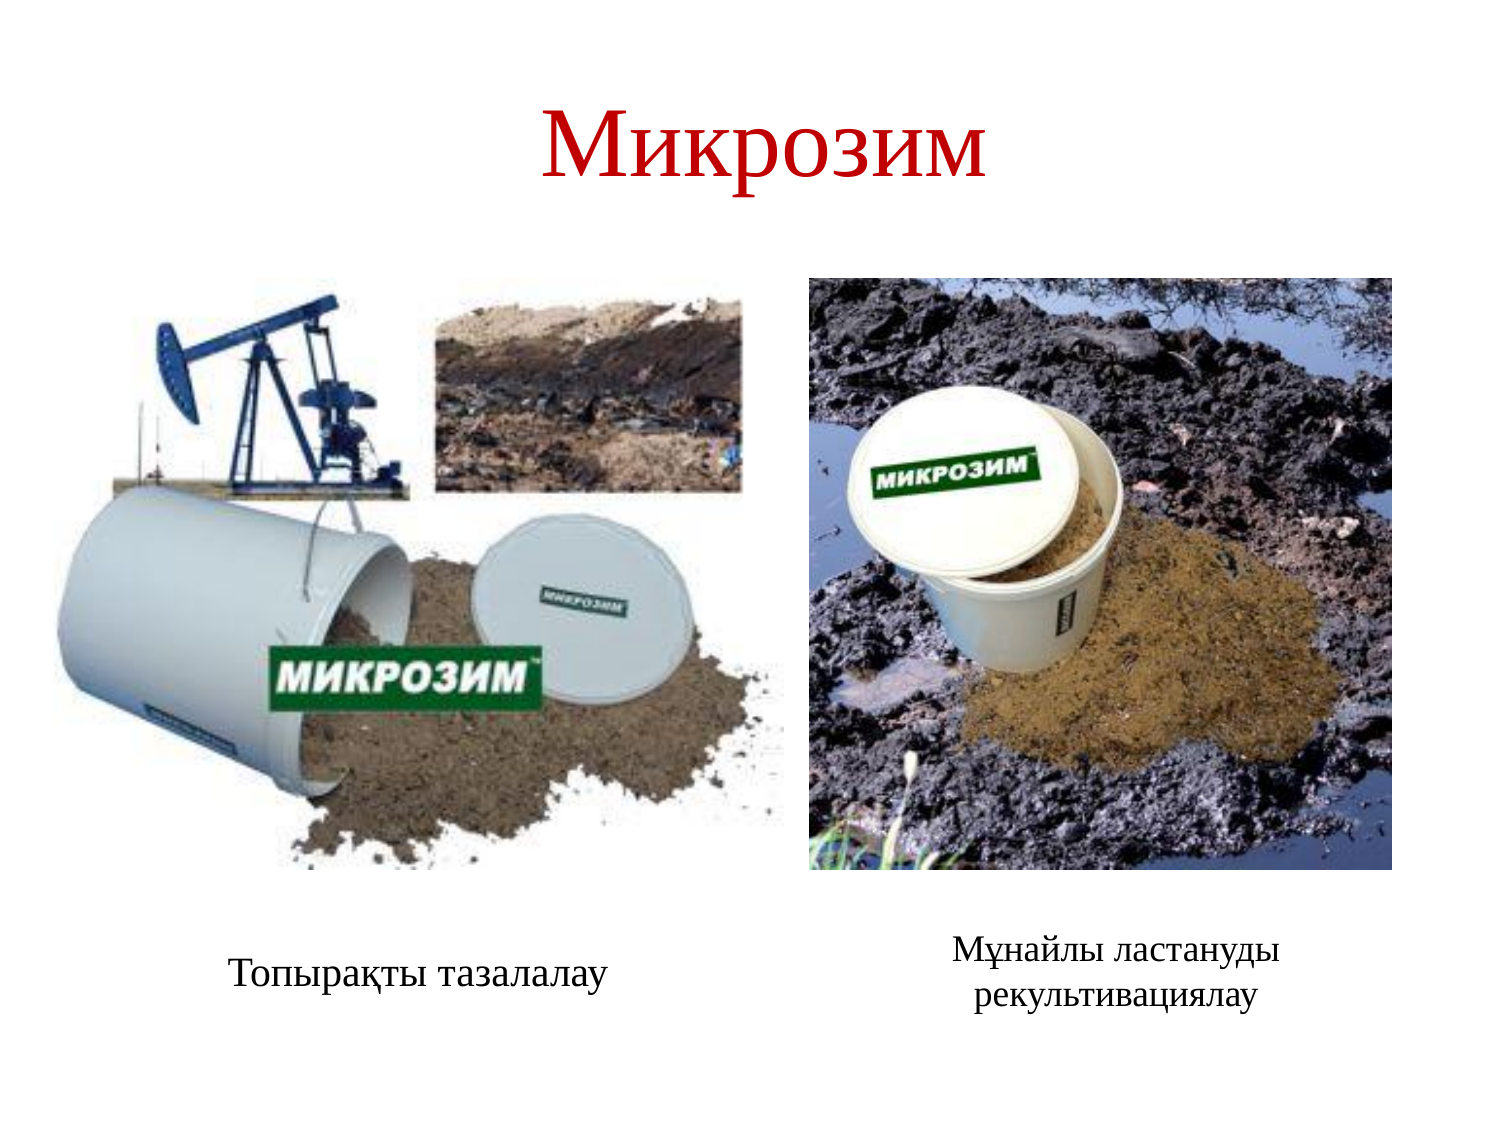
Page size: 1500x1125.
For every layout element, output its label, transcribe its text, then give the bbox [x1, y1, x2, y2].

title Микрозим [230, 42, 1299, 231]
picture [808, 278, 1393, 870]
text_box Мұнайлы ластануды рекультивациялау [843, 916, 1389, 1022]
picture [52, 278, 784, 870]
text_box Топырақты тазалалау [212, 937, 624, 1002]
